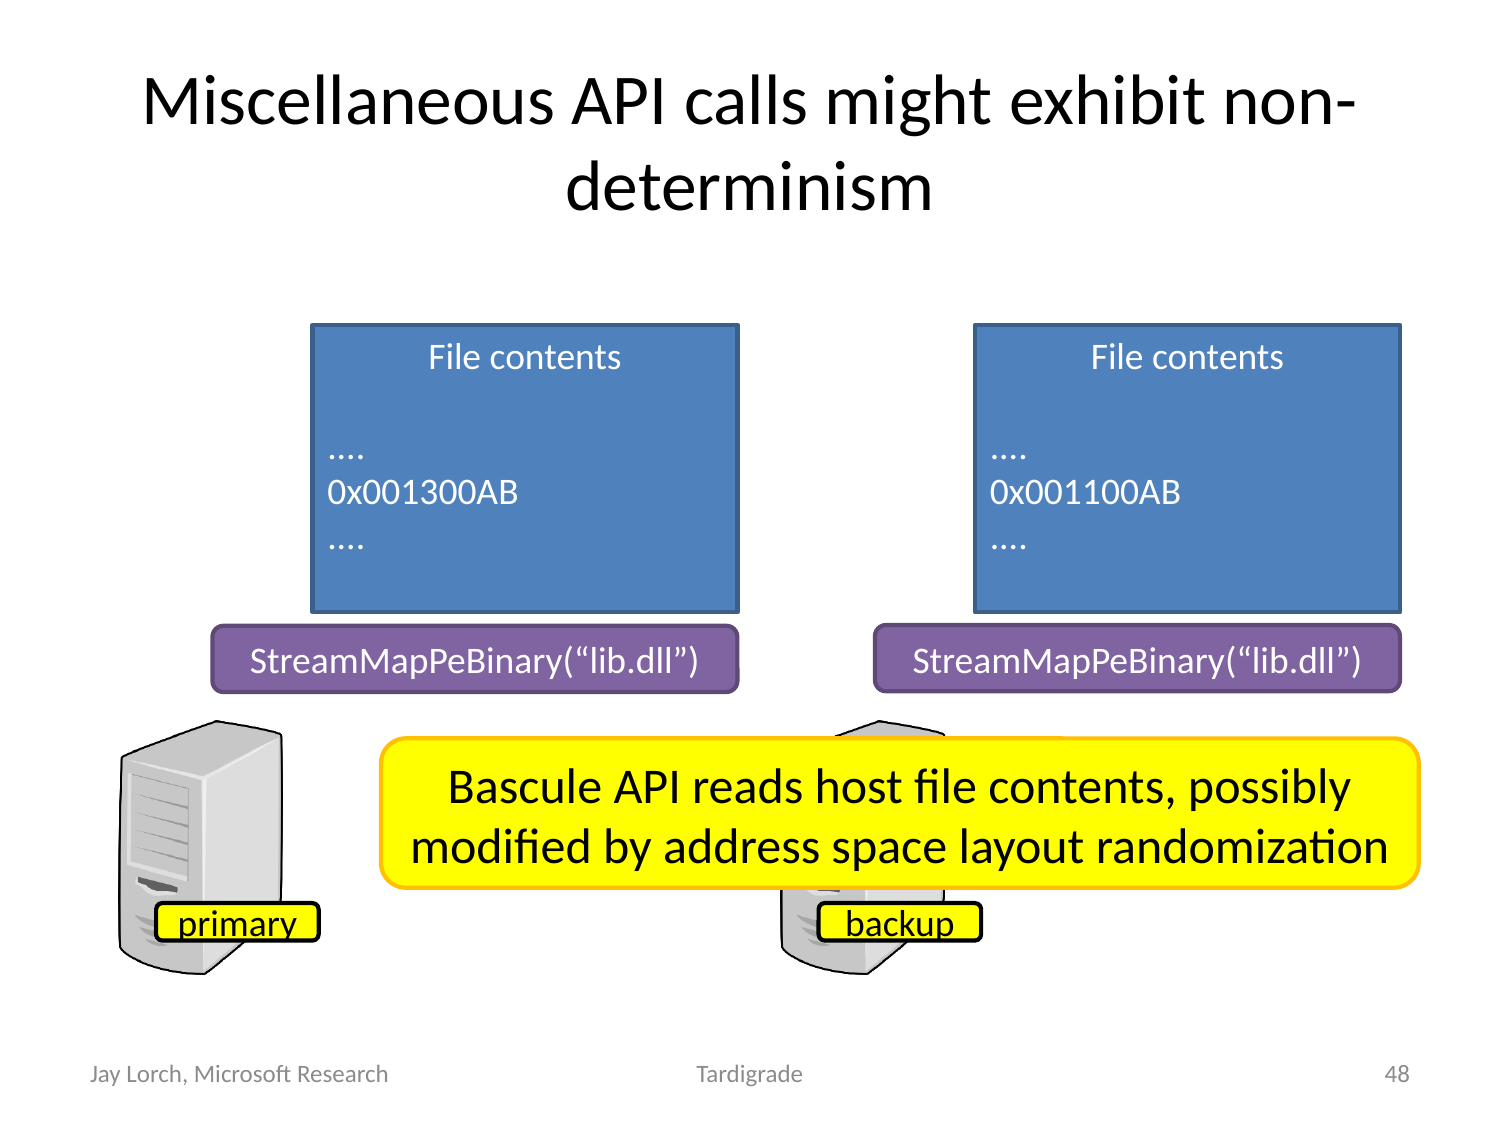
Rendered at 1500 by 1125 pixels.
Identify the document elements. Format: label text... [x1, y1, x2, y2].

text_box StreamMapPeBinary(“lib.dll”) [872, 622, 1403, 694]
text_box Bascule API reads host file contents, possibly modified by address space layout randomization [378, 736, 775, 890]
text_box primary [288, 900, 321, 943]
slide_number 48 [1074, 1042, 1425, 1103]
title Miscellaneous API calls might exhibit non-determinism [75, 45, 1425, 233]
text_box backup [950, 900, 984, 943]
text_box File contents .... 0x001300AB .... [310, 323, 740, 614]
text_box StreamMapPeBinary(“lib.dll”) [210, 623, 740, 695]
footer Tardigrade [512, 1042, 988, 1103]
text_box Bascule API reads host file contents, possibly modified by address space layout randomization [950, 736, 1421, 890]
text_box File contents .... 0x001100AB .... [973, 323, 1402, 614]
picture [780, 719, 946, 976]
slide_number Jay Lorch, Microsoft Research [75, 1042, 425, 1103]
picture [117, 719, 284, 976]
